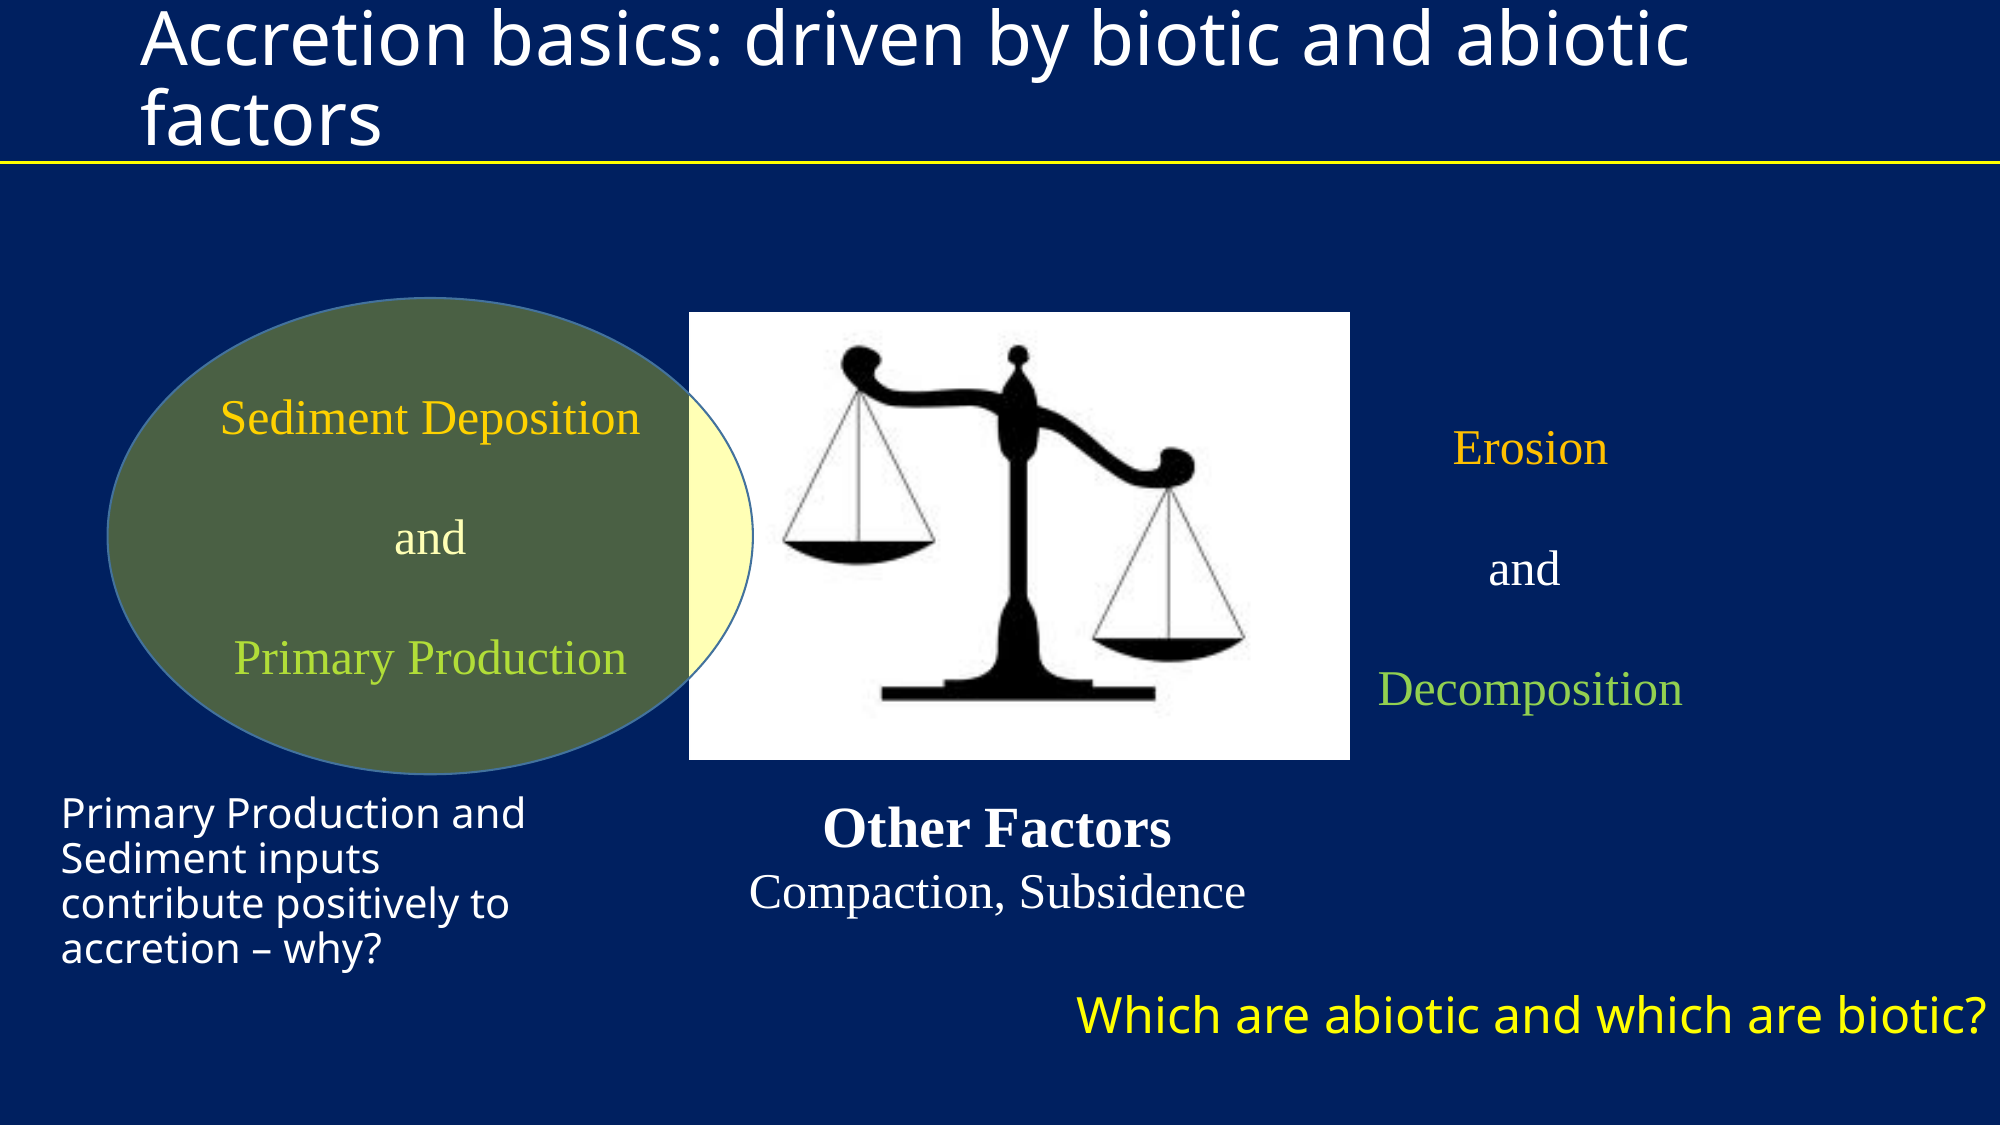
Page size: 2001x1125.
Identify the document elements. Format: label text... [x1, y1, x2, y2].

text_box Other Factors Compaction, Subsidence [733, 781, 1262, 927]
text_box [106, 296, 689, 765]
title Accretion basics: driven by biotic and abiotic factors [125, 0, 1850, 190]
text_box Primary Production and Sediment inputs contribute positively to accretion – why? [45, 765, 573, 999]
text_box Which are abiotic and which are biotic? [1061, 975, 2000, 1051]
picture [689, 312, 1350, 760]
text_box Erosion and Decomposition [1362, 407, 1699, 723]
